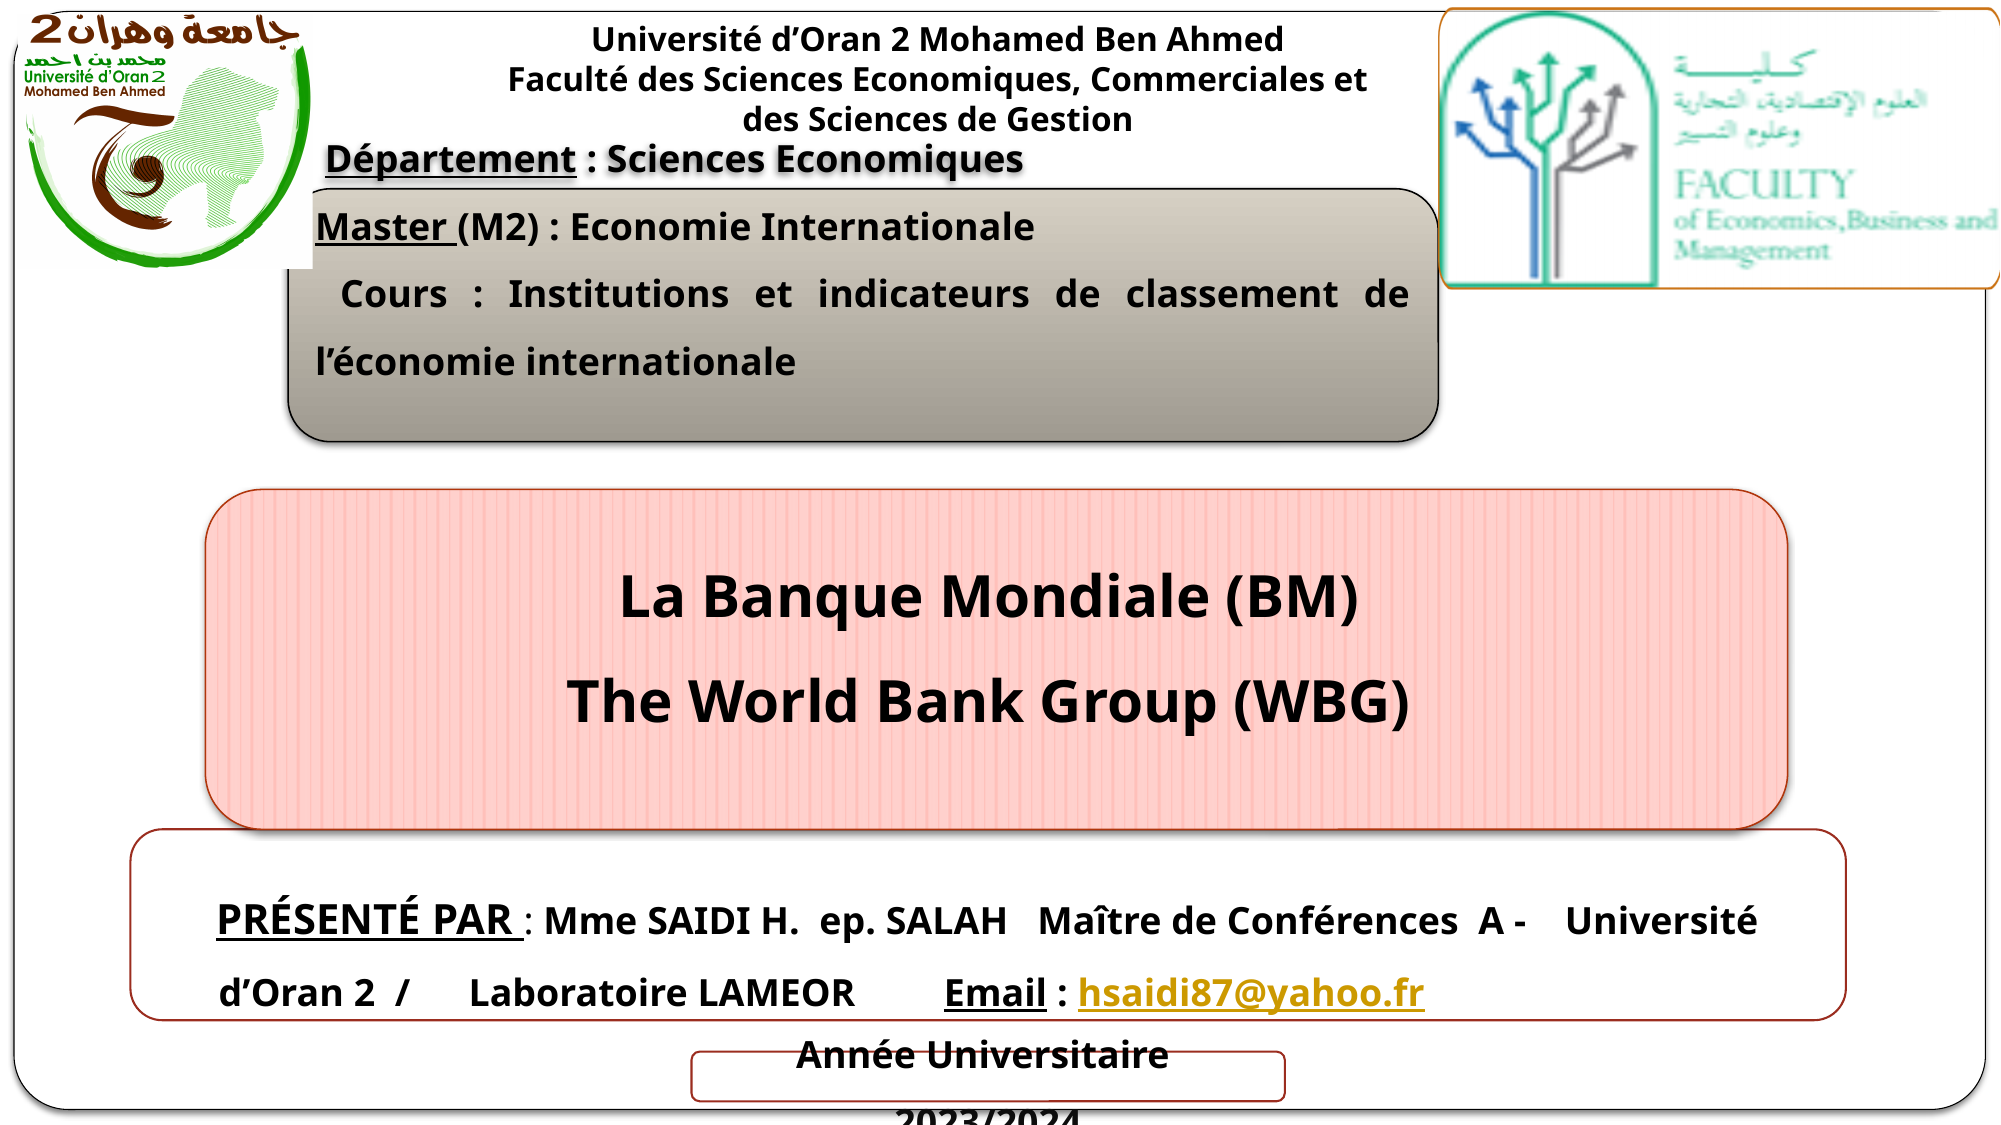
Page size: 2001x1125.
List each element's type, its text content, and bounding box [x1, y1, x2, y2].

text_box Département : Sciences Economiques Master (M2) : Economie Internationale Cours : Institutions et indicateurs de classement de l’économie internationale [287, 187, 1440, 443]
picture [17, 13, 313, 269]
text_box Université d’Oran 2 Mohamed Ben Ahmed Faculté des Sciences Economiques, Commerciales et des Sciences de Gestion [475, 10, 1402, 146]
text_box La Banque Mondiale (BM) The World Bank Group (WBG) [204, 488, 1789, 831]
picture [1437, 7, 2000, 290]
text_box I PRÉSENTÉ PAR : Mme SAIDI H. ep. SALAH Maître de Conférences A - Université d’Oran 2 / Laboratoire LAMEOR Email : hsaidi87@yahoo.fr [129, 828, 1847, 1022]
text_box Année Universitaire 2023/2024 [690, 1050, 1286, 1103]
